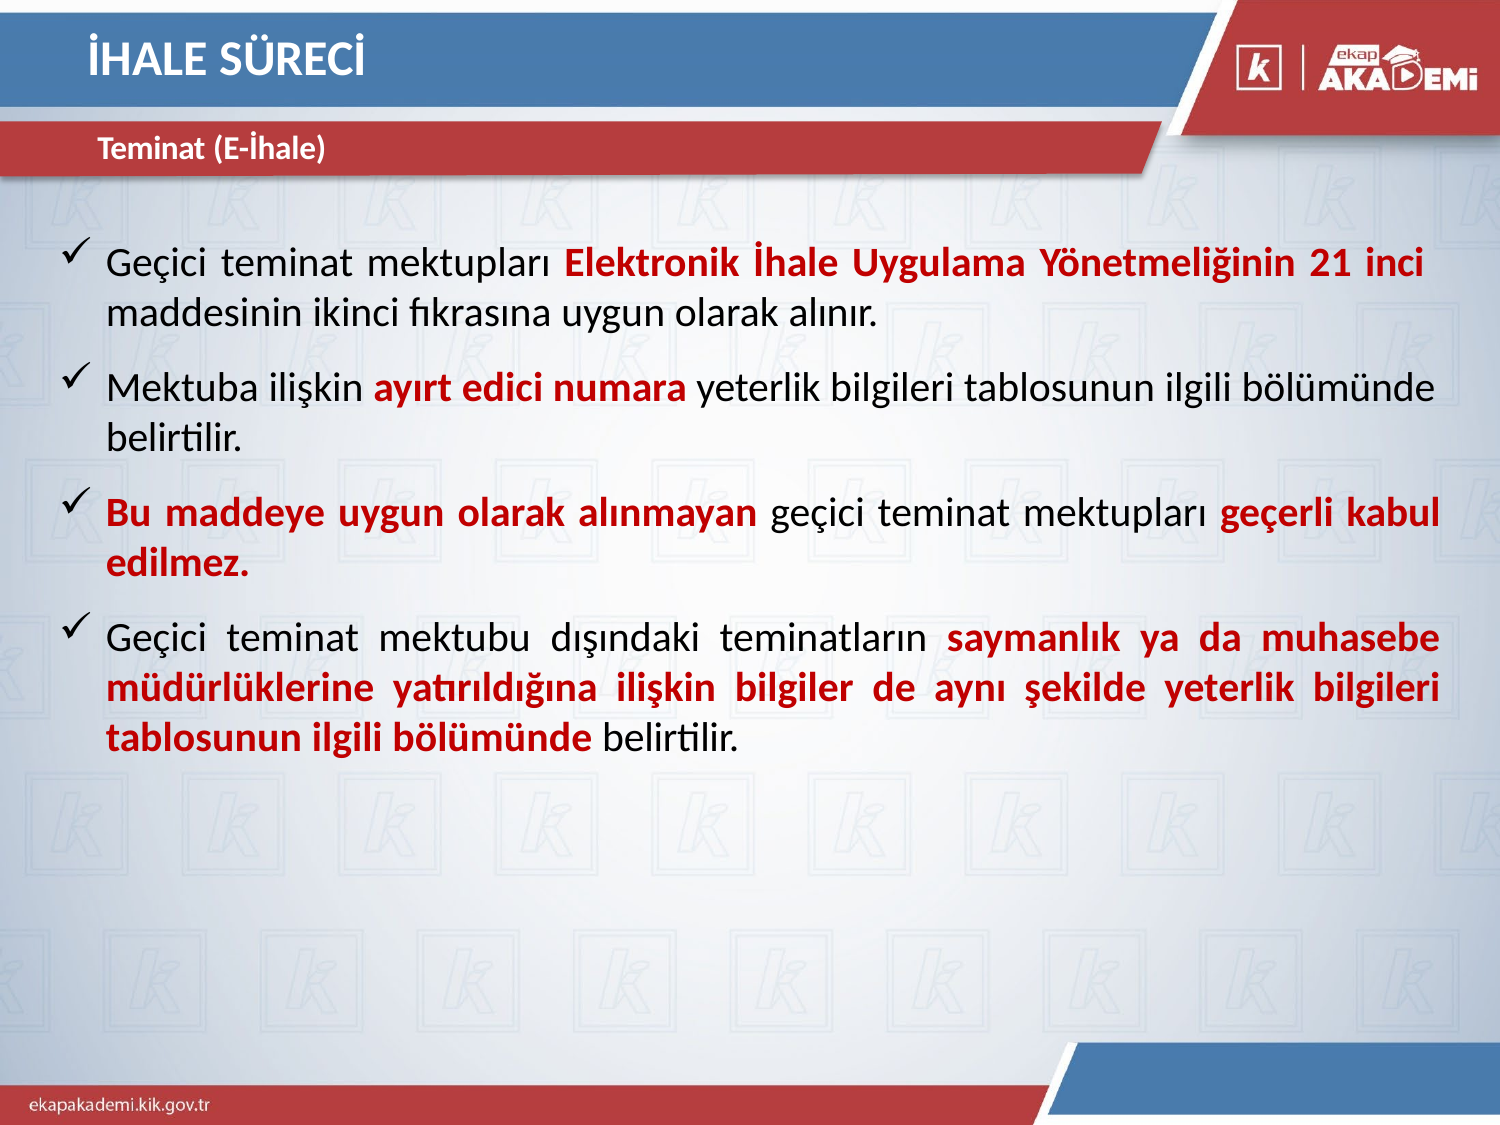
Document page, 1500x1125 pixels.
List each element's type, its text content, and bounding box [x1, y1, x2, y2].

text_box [0, 115, 1171, 202]
picture [0, 0, 1500, 1125]
title İHALE SÜRECİ [43, 22, 676, 113]
text_box Teminat (E-İhale) Geçici teminat mektupları Elektronik İhale Uygulama Yönetmeliğinin 21 inci maddesinin ikinci fıkrasına uygun olarak alınır. Mektuba ilişkin ayırt edici numara yeterlik bilgileri tablosunun ilgili bölümünde belirtilir. Bu maddeye uygun olarak alınmayan geçici teminat mektupları geçerli kabul edilmez. Geçici teminat mektubu dışındaki teminatların saymanlık ya da muhasebe müdürlüklerine yatırıldığına ilişkin bilgiler de aynı şekilde yeterlik bilgileri tablosunun ilgili bölümünde belirtilir. [56, 124, 1442, 760]
